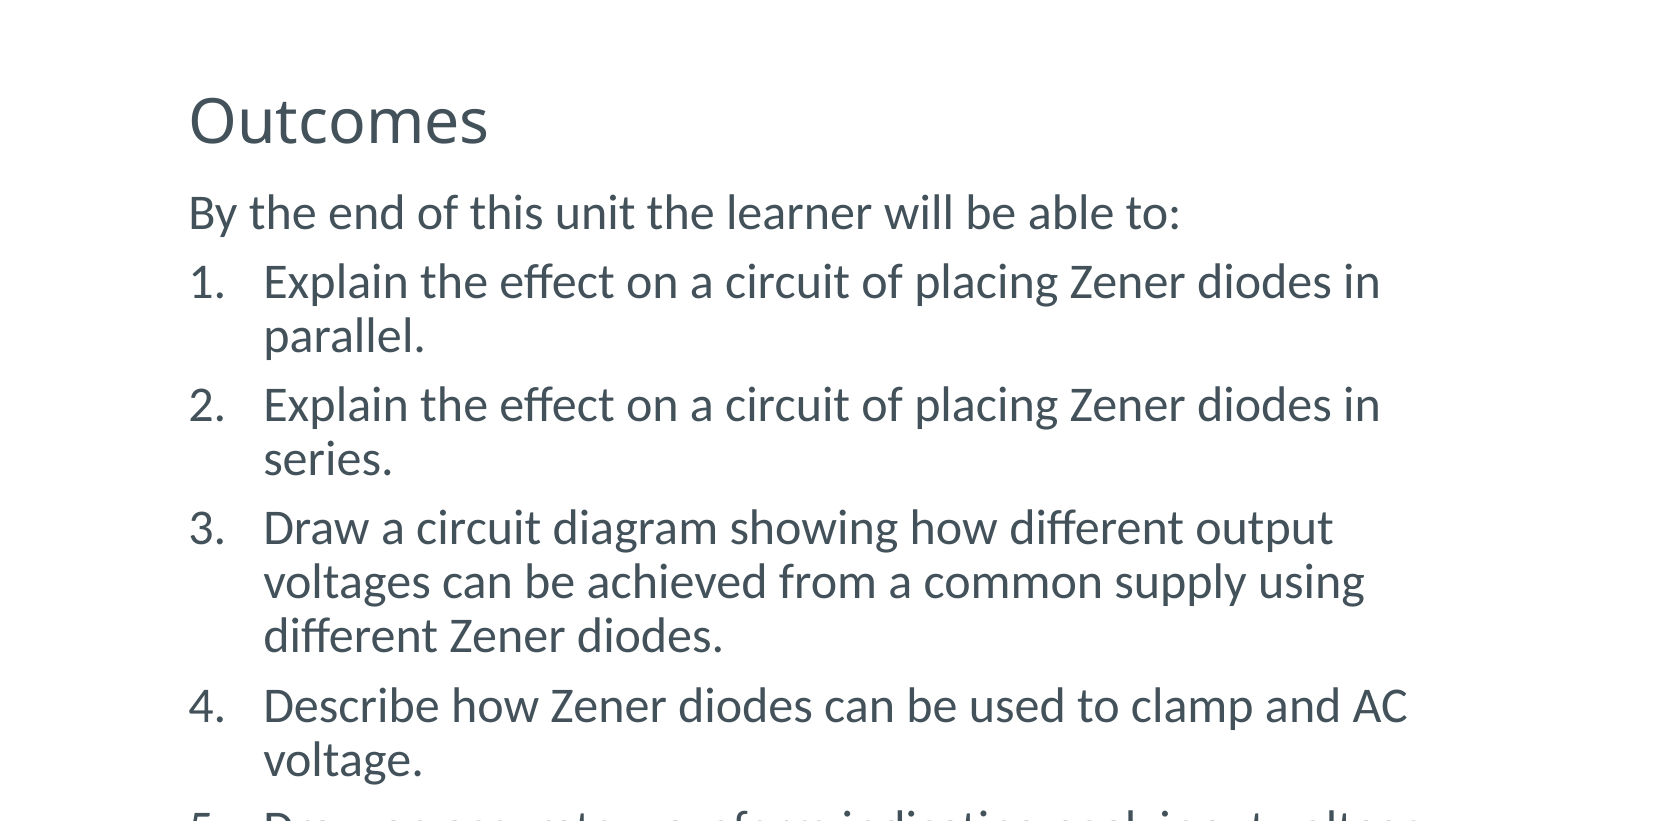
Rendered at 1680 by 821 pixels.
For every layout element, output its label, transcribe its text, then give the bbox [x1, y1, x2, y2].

text_box By the end of this unit the learner will be able to: Explain the effect on a circuit of placing Zener diodes in parallel. Explain the effect on a circuit of placing Zener diodes in series. Draw a circuit diagram showing how different output voltages can be achieved from a common supply using different Zener diodes. Describe how Zener diodes can be used to clamp and AC voltage. Draw an accurate waveform indicating peak input voltage and clamped AC Zener voltage. [173, 178, 1496, 777]
title Outcomes [173, 43, 1433, 178]
